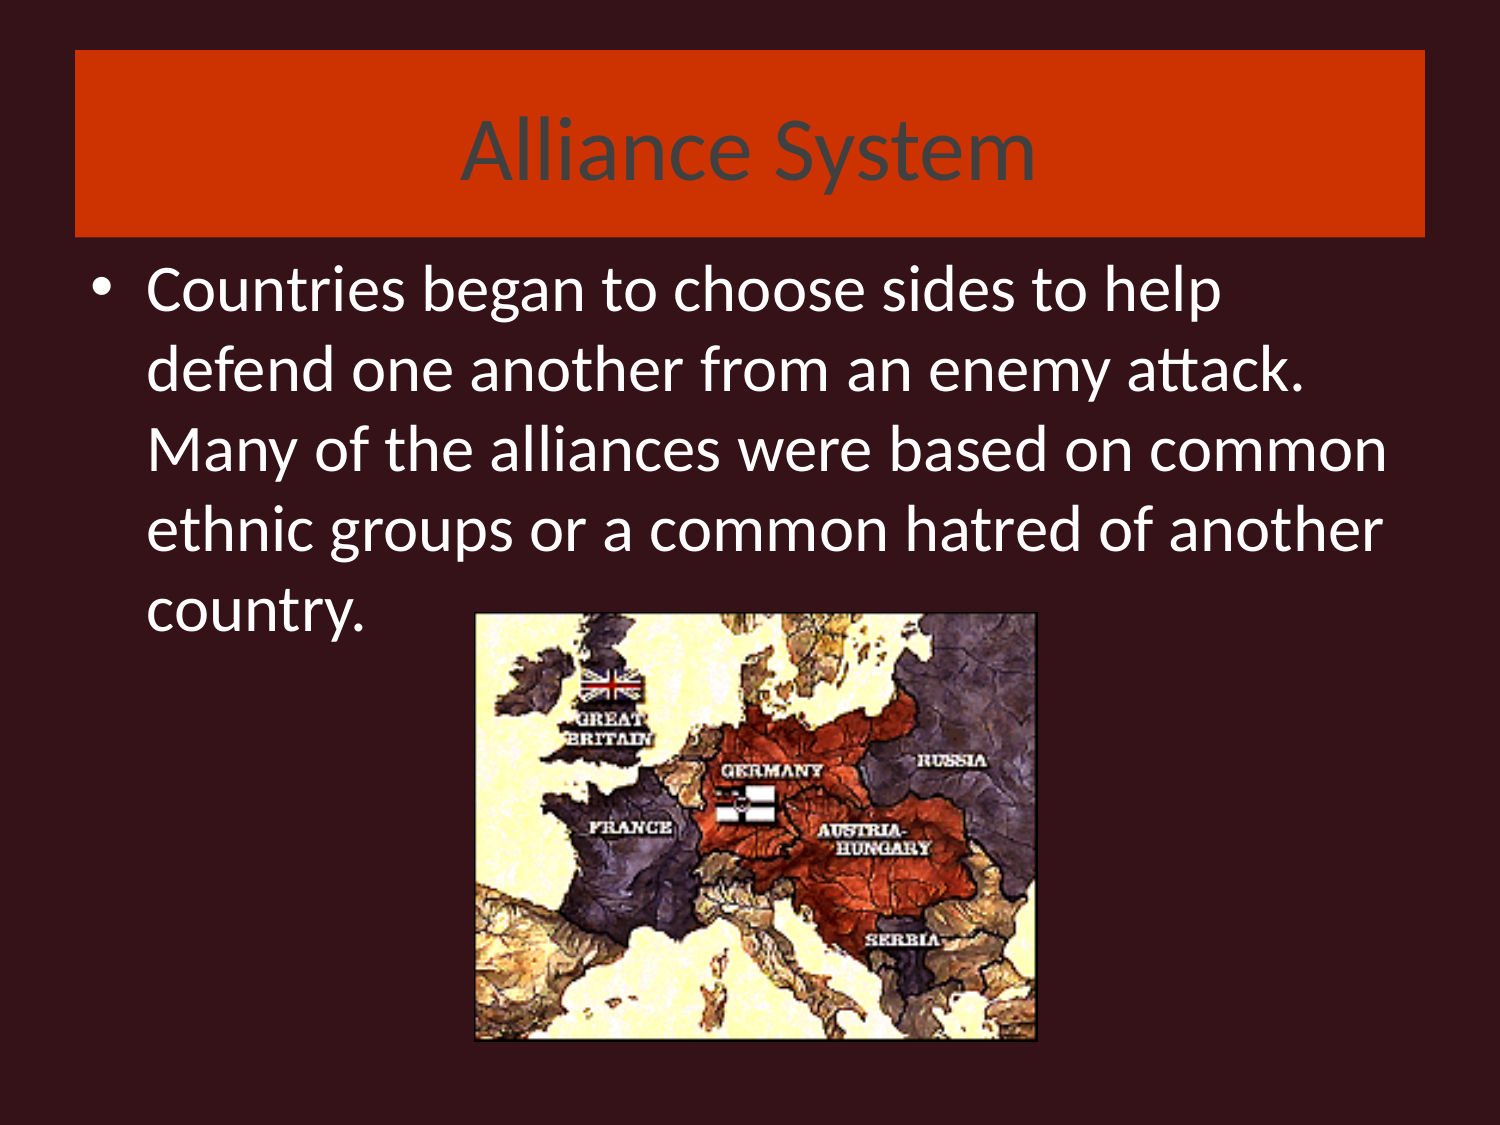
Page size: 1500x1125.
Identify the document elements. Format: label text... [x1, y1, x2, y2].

picture [474, 612, 1038, 1042]
list Countries began to choose sides to help defend one another from an enemy attack. Many of the alliances were based on common ethnic groups or a common hatred of another country. [75, 237, 1425, 980]
title Alliance System [75, 50, 1425, 237]
